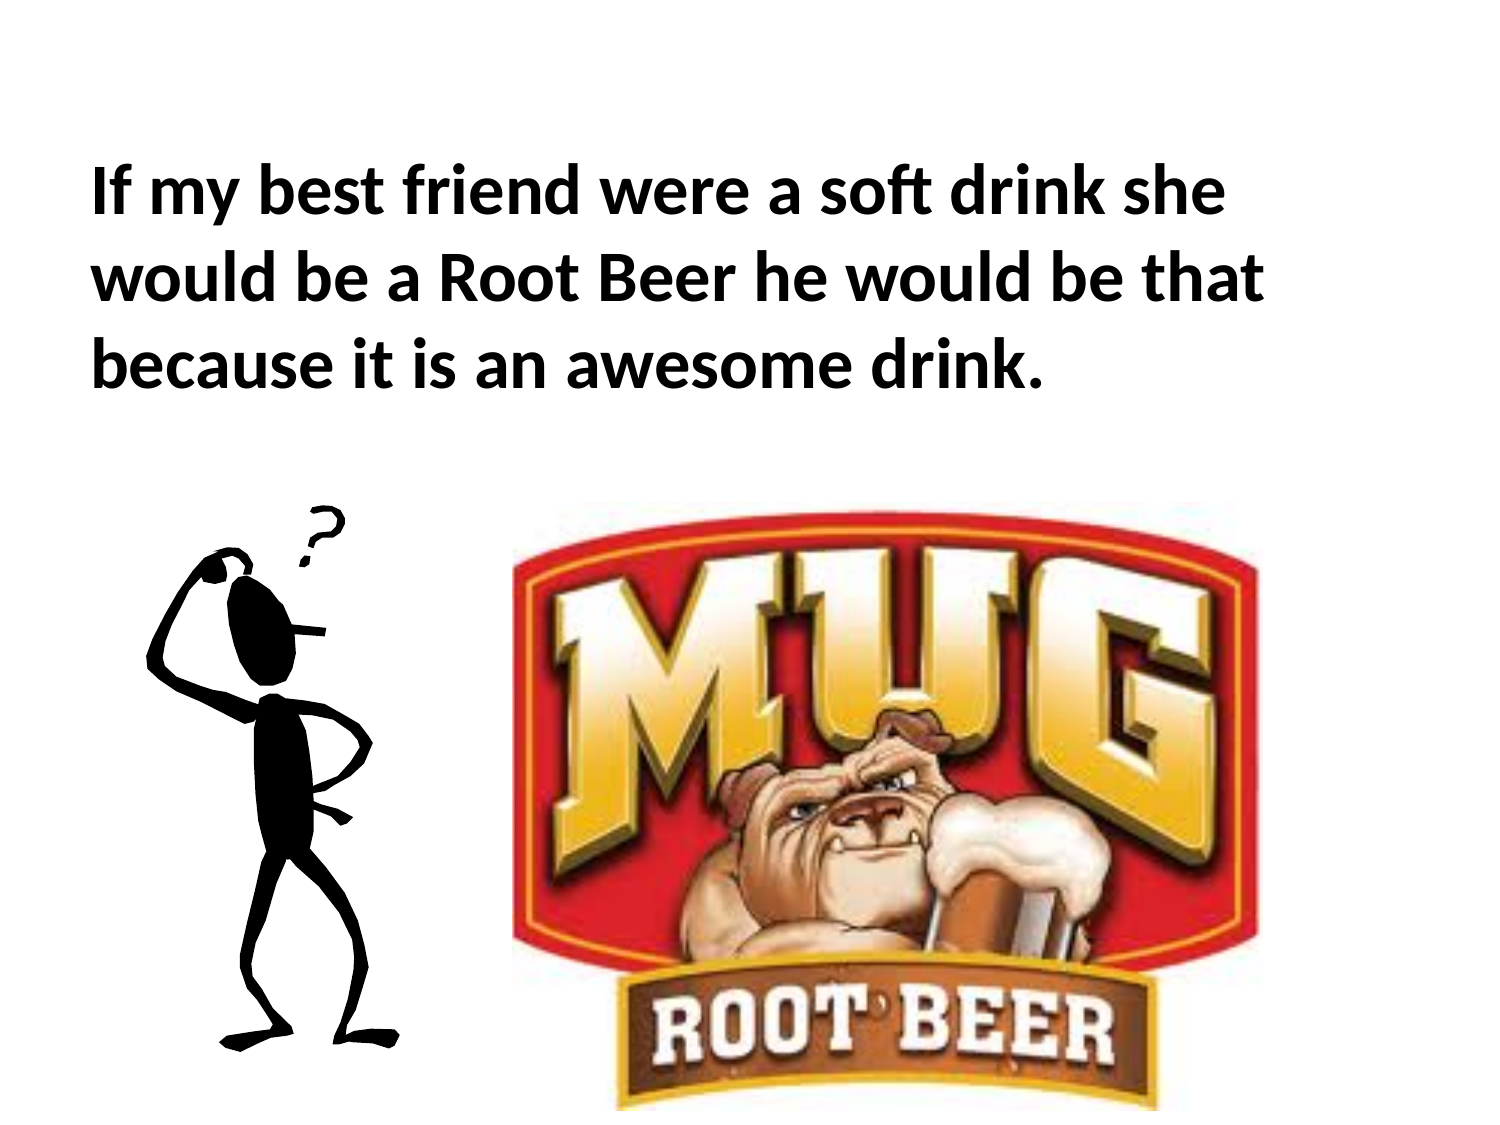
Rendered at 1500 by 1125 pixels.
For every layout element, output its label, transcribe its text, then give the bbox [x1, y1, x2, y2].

title If my best friend were a soft drink she would be a Root Beer he would be that because it is an awesome drink. [75, 45, 1425, 500]
picture [512, 502, 1263, 1111]
picture [145, 504, 401, 1053]
